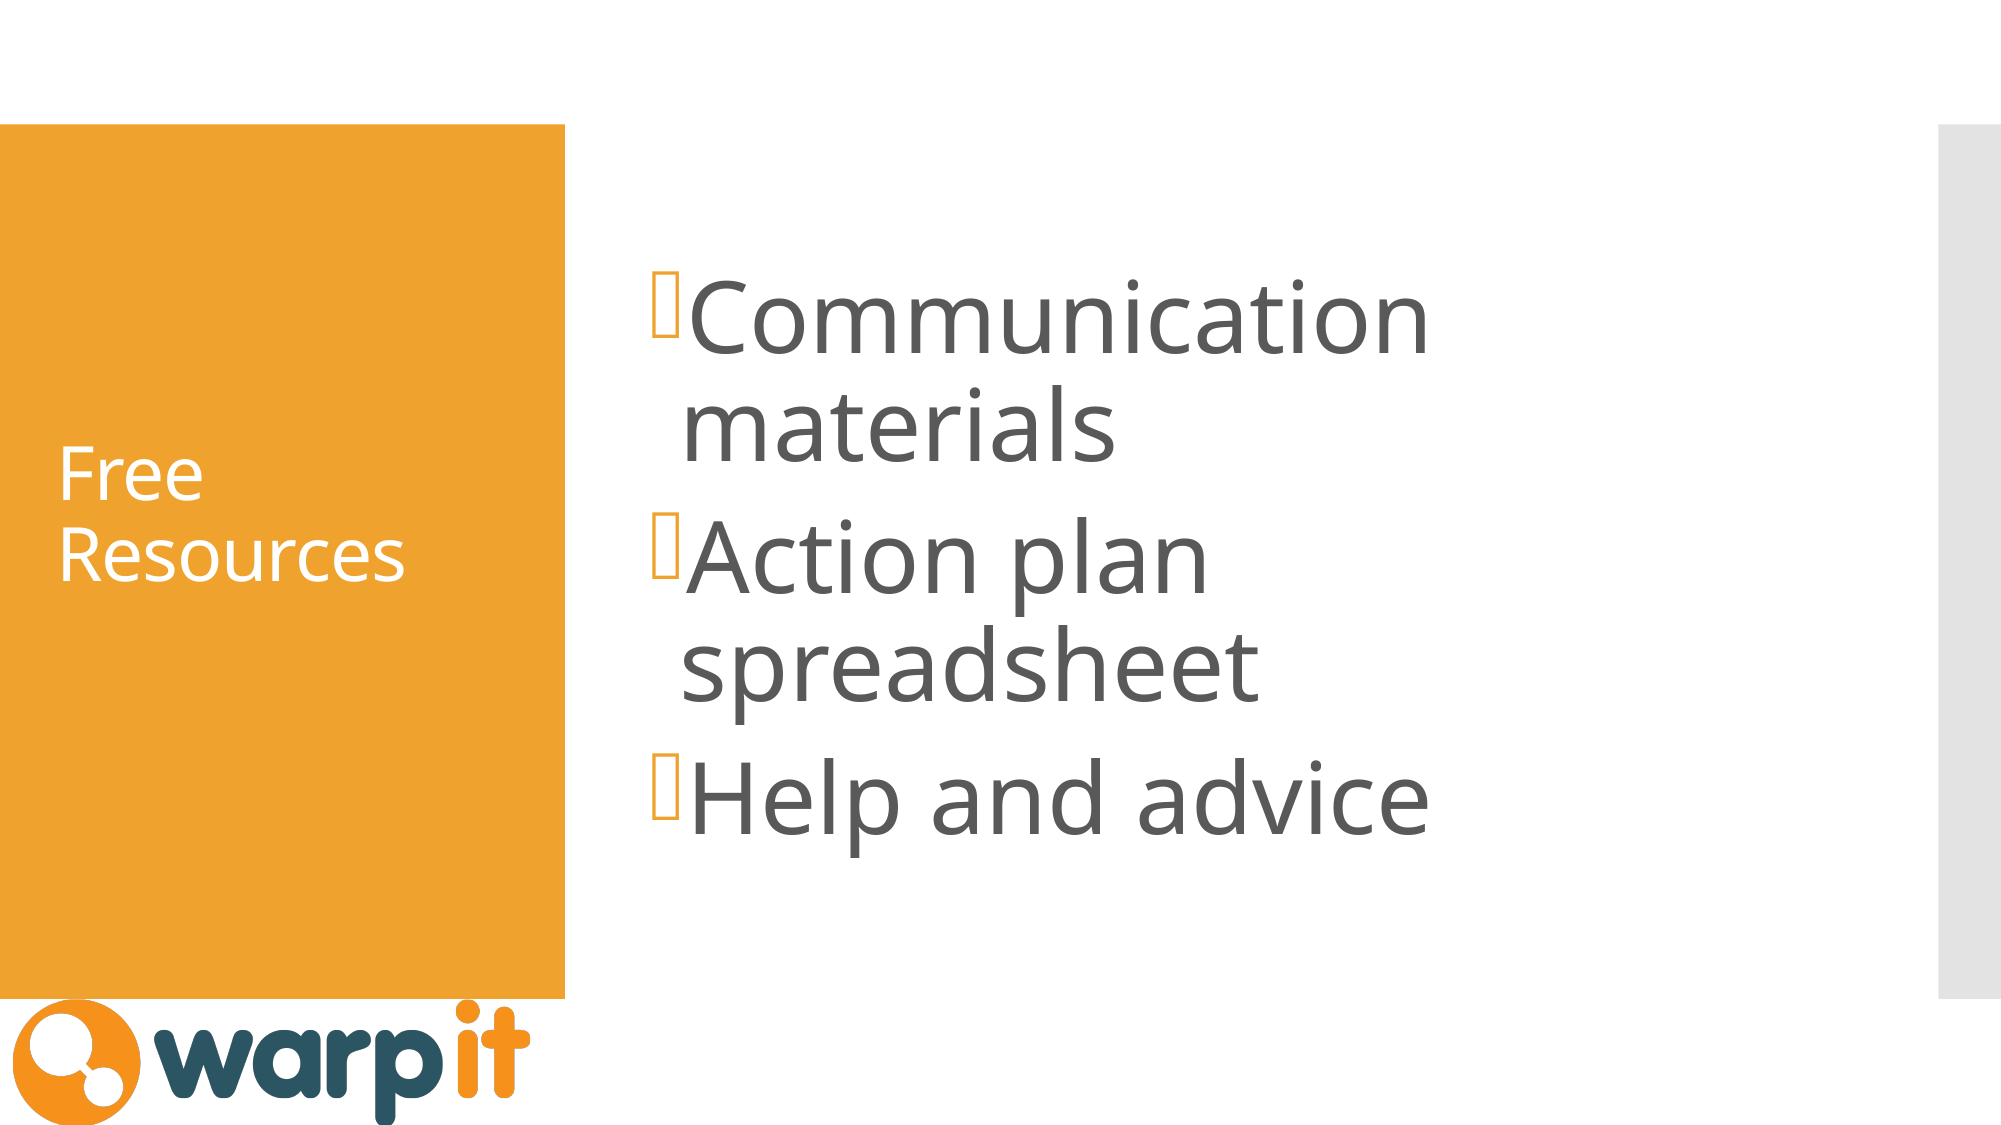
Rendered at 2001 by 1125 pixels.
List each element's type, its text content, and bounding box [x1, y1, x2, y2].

list Communication materials Action plan spreadsheet Help and advice [634, 141, 1835, 982]
title Free Resources [41, 184, 525, 816]
picture [0, 816, 601, 1125]
